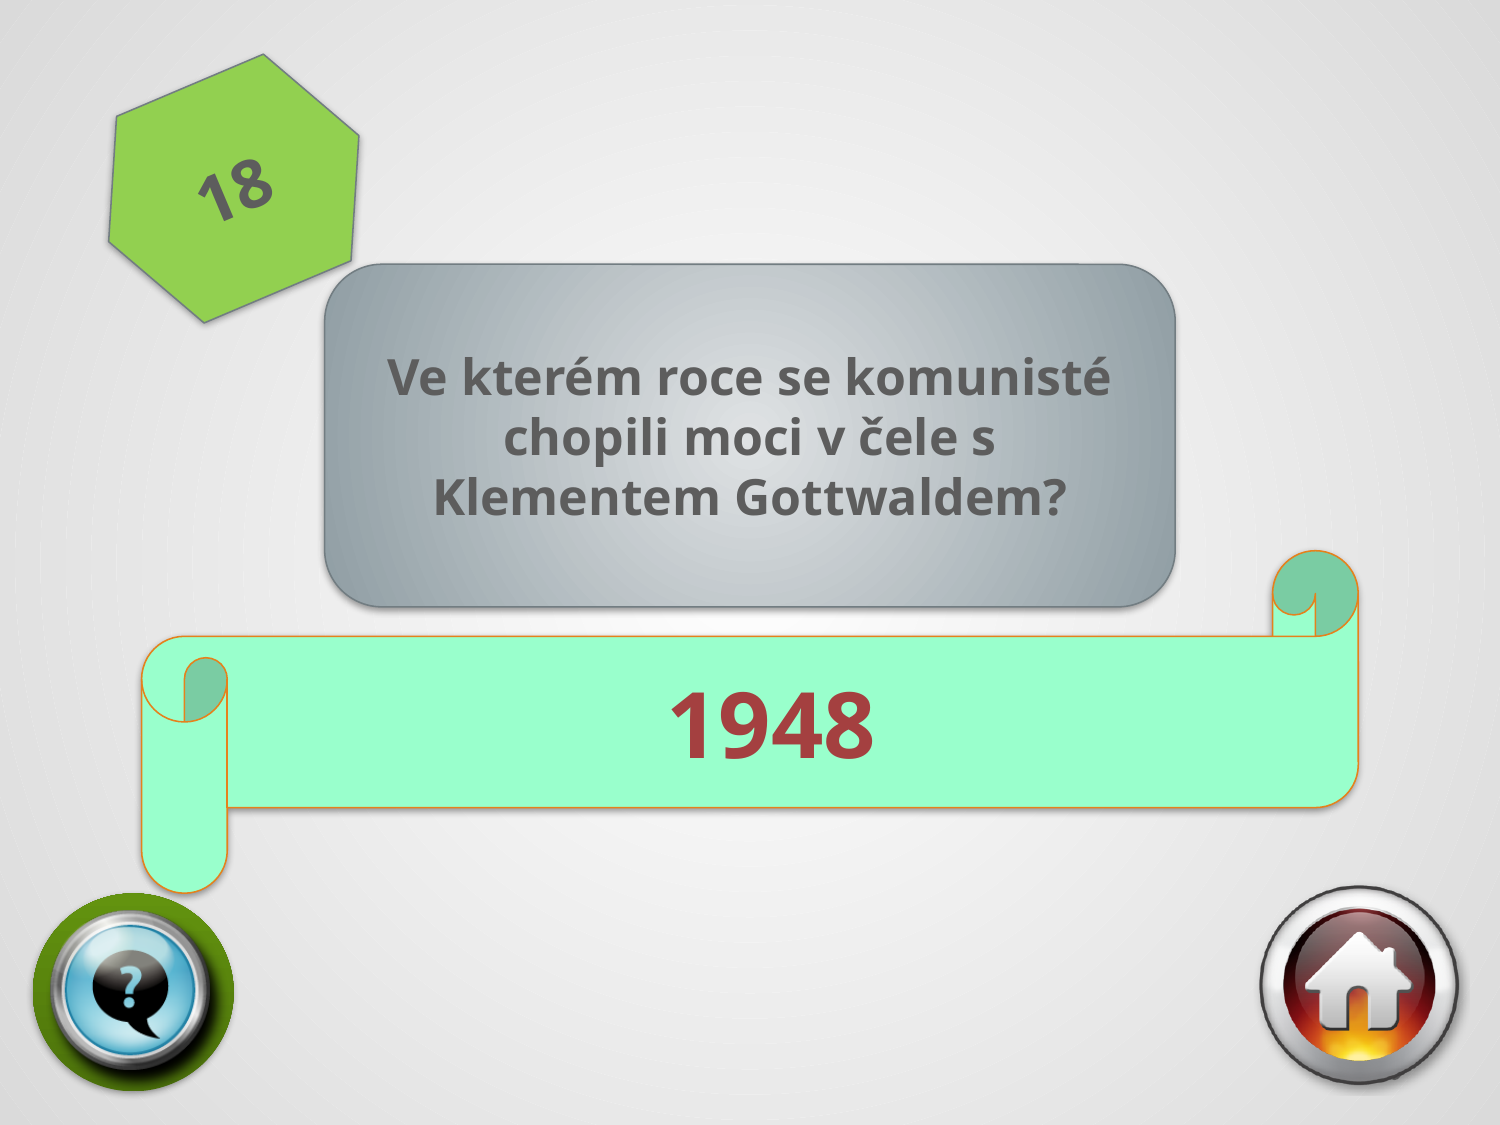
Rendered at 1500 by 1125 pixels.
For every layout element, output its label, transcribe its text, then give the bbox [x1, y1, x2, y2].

text_box 1948 [140, 549, 1360, 891]
text_box Ve kterém roce se komunisté chopili moci v čele s Klementem Gottwaldem? [323, 263, 1176, 608]
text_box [32, 893, 234, 1095]
picture [1246, 873, 1470, 1096]
text_box 18 [107, 53, 360, 324]
